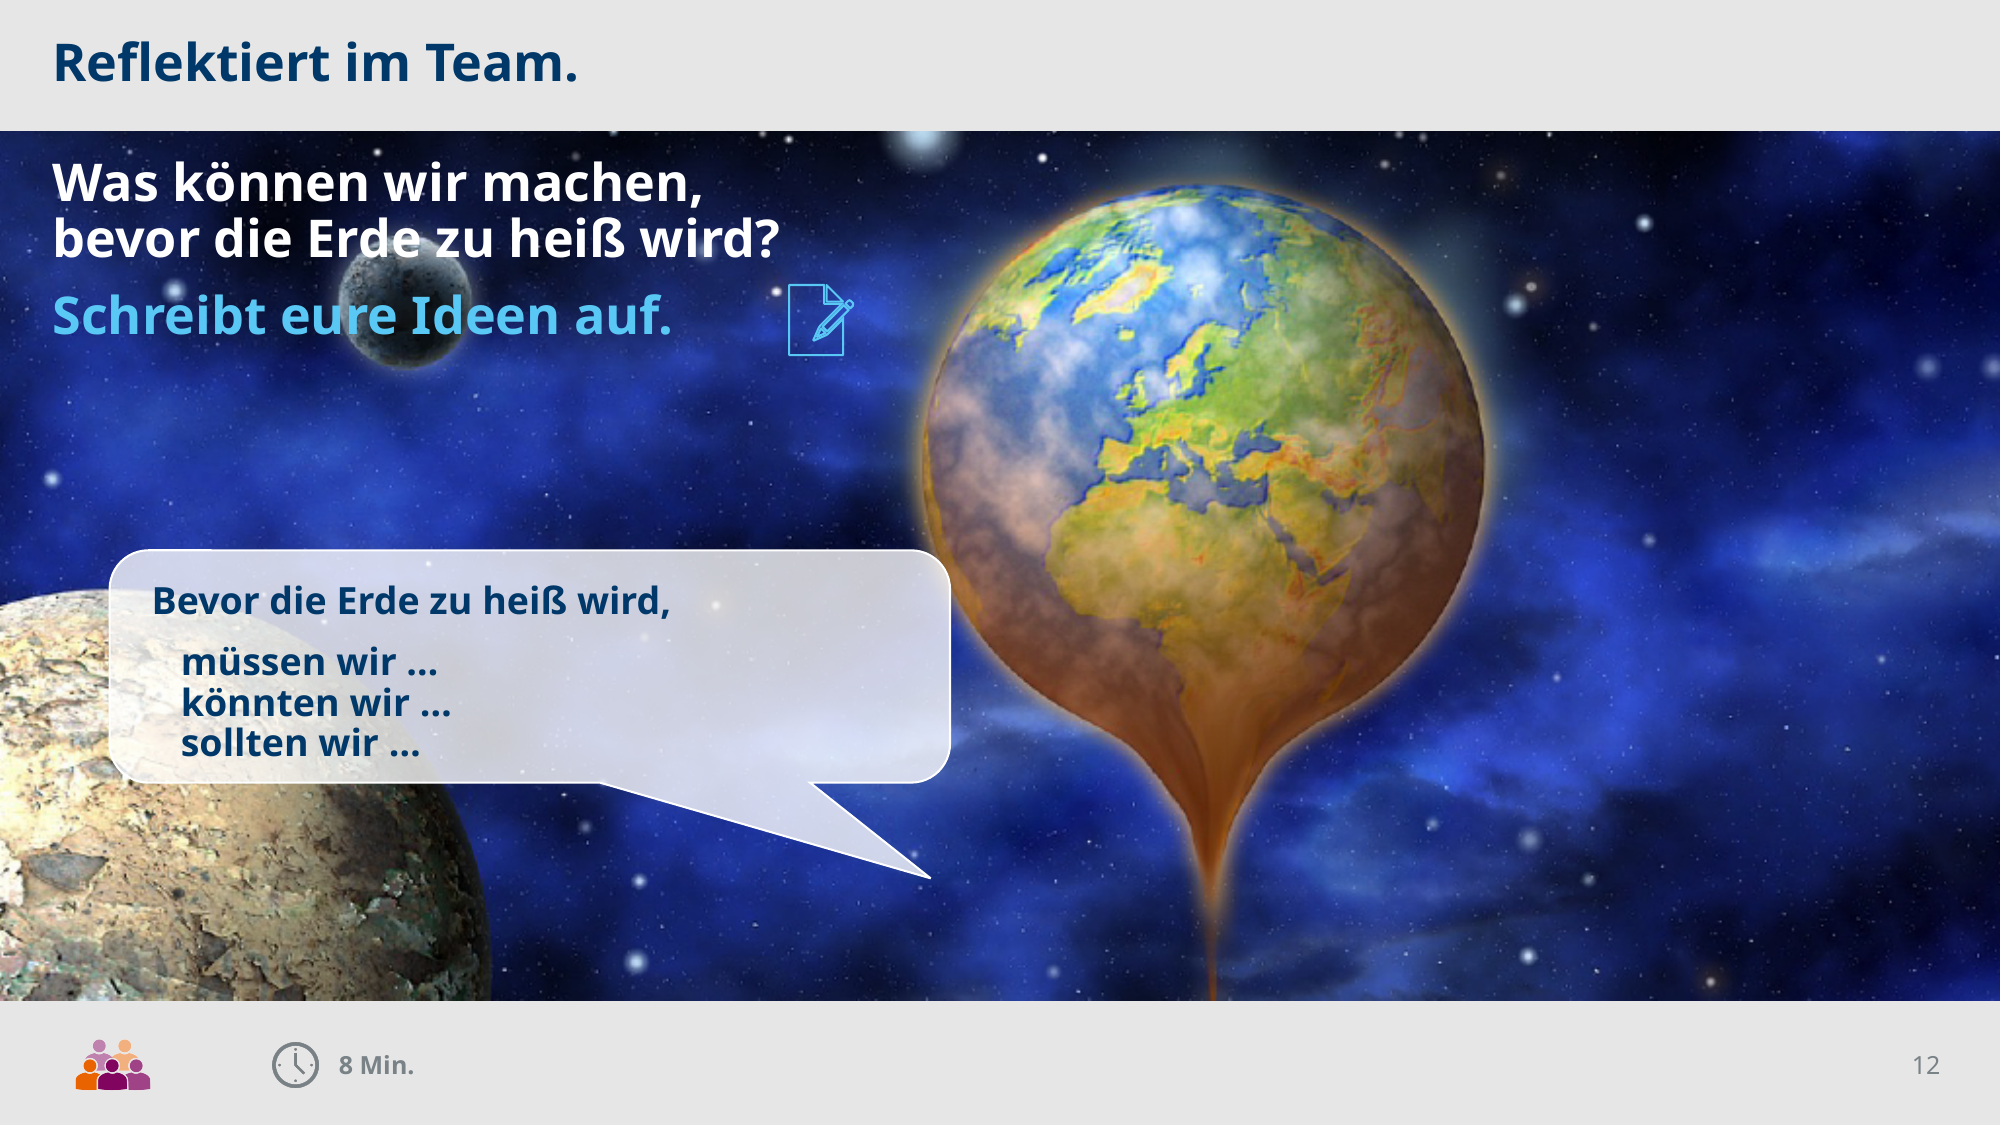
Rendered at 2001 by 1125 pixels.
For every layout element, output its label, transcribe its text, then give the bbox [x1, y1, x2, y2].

list Reflektiert im Team. [37, 29, 1588, 129]
picture [266, 1036, 325, 1094]
slide_number 8 Min. [324, 1041, 530, 1102]
picture [0, 131, 2000, 1001]
picture [63, 1015, 163, 1115]
text_box 12 [1817, 1041, 1956, 1102]
